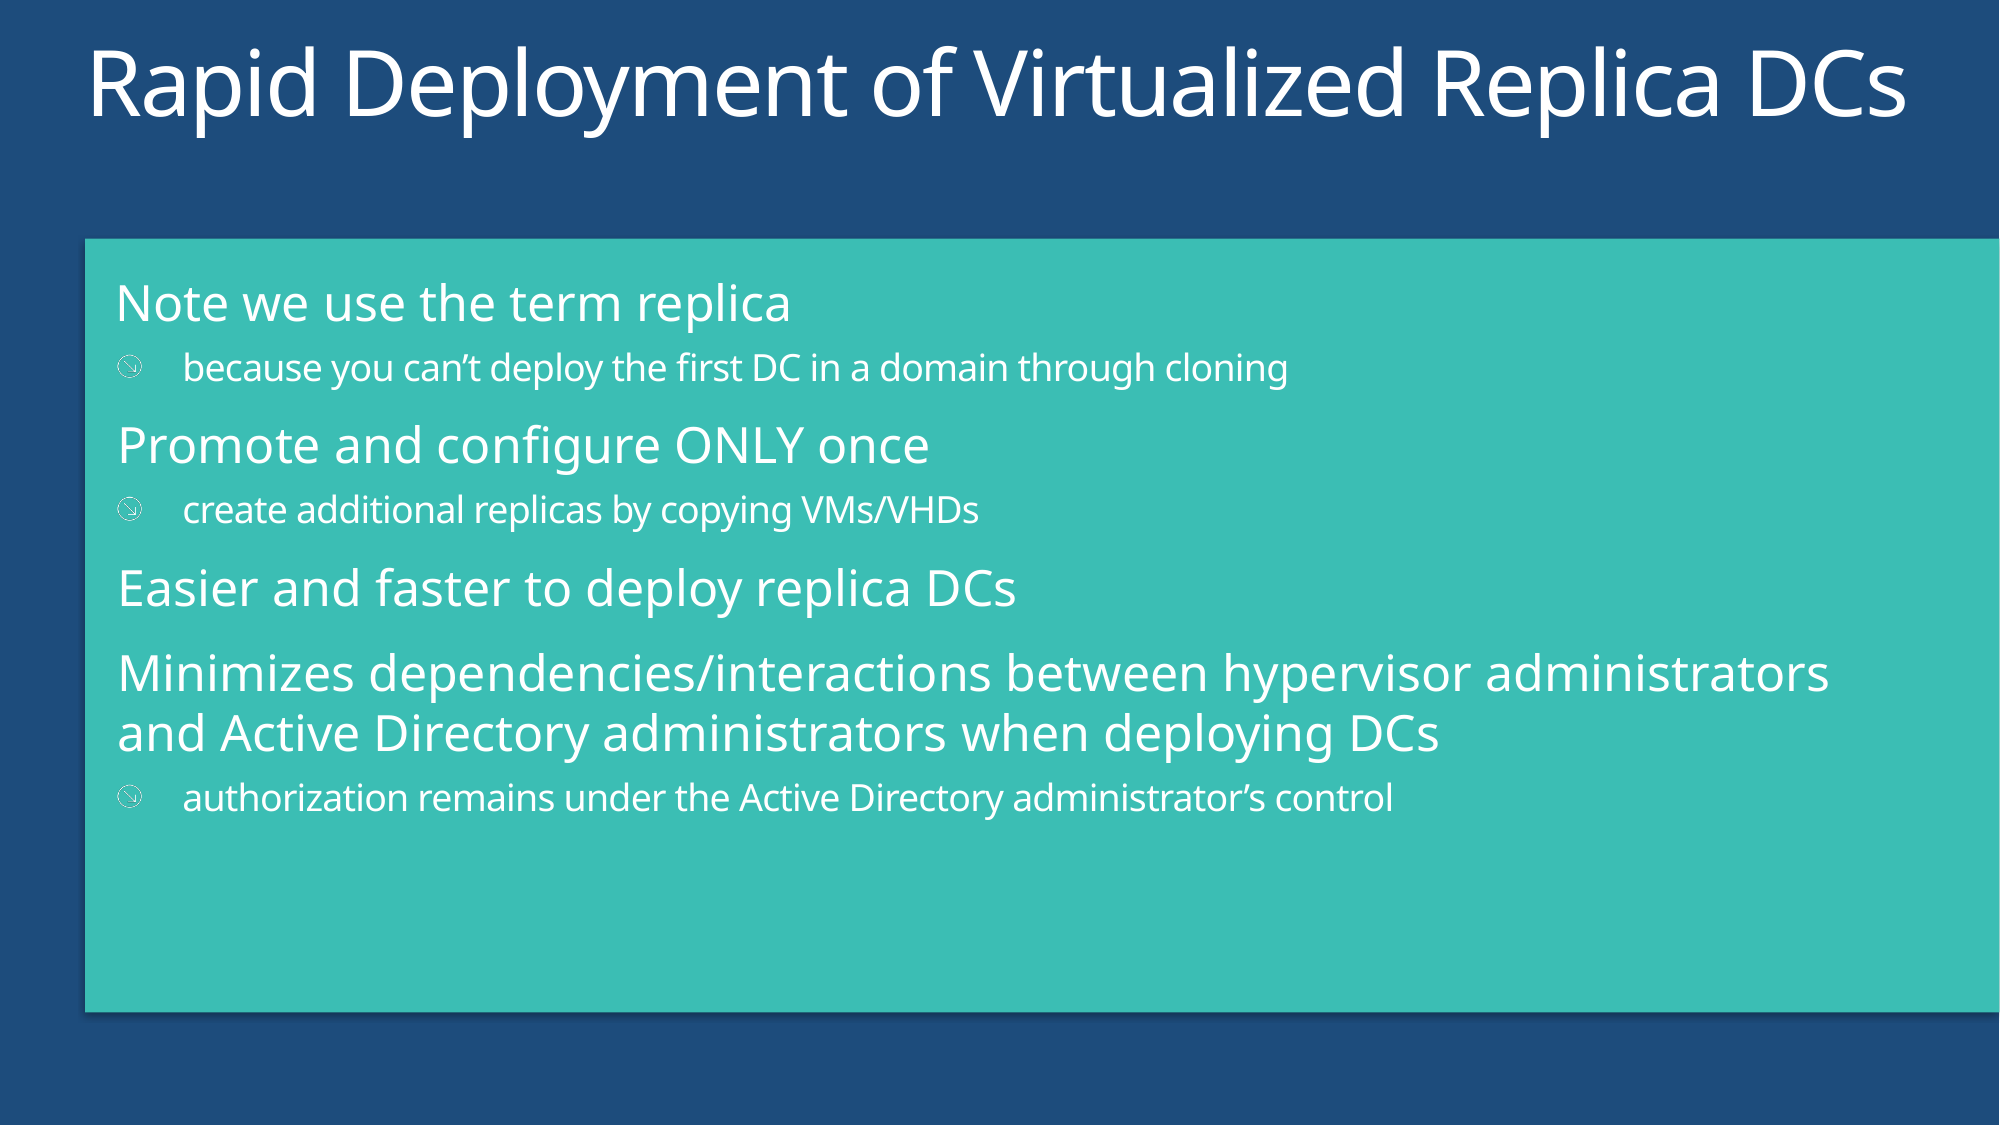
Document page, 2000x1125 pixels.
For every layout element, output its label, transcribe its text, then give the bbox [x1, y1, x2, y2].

text_box Note we use the term replica because you can’t deploy the first DC in a domain through cloning Promote and configure ONLY once create additional replicas by copying VMs/VHDs Easier and faster to deploy replica DCs Minimizes dependencies/interactions between hypervisor administrators and Active Directory administrators when deploying DCs authorization remains under the Active Directory administrator’s control [85, 263, 1914, 941]
title Rapid Deployment of Virtualized Replica DCs [85, 37, 1914, 138]
picture [117, 496, 142, 521]
text_box [84, 238, 2000, 1013]
picture [117, 354, 142, 378]
picture [117, 784, 142, 808]
